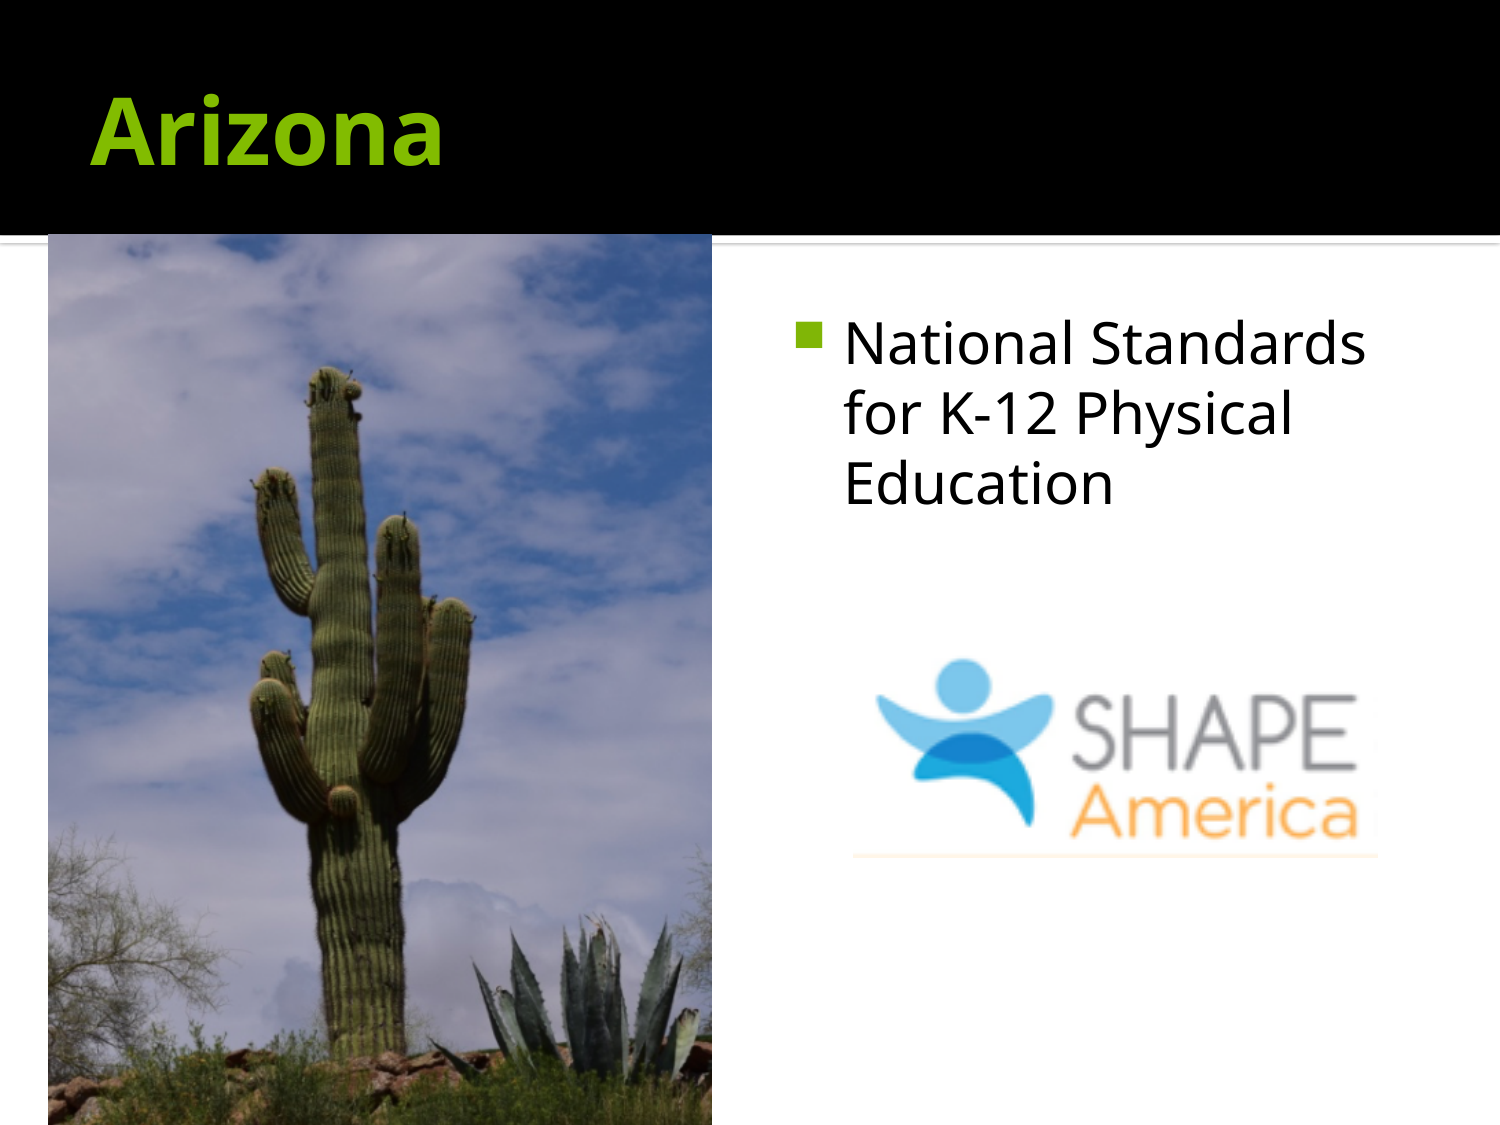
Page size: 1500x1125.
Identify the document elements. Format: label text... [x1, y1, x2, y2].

list National Standards for K-12 Physical Education [762, 291, 1425, 1050]
picture [48, 234, 712, 1125]
title Arizona [75, 24, 1425, 231]
picture [853, 630, 1378, 858]
